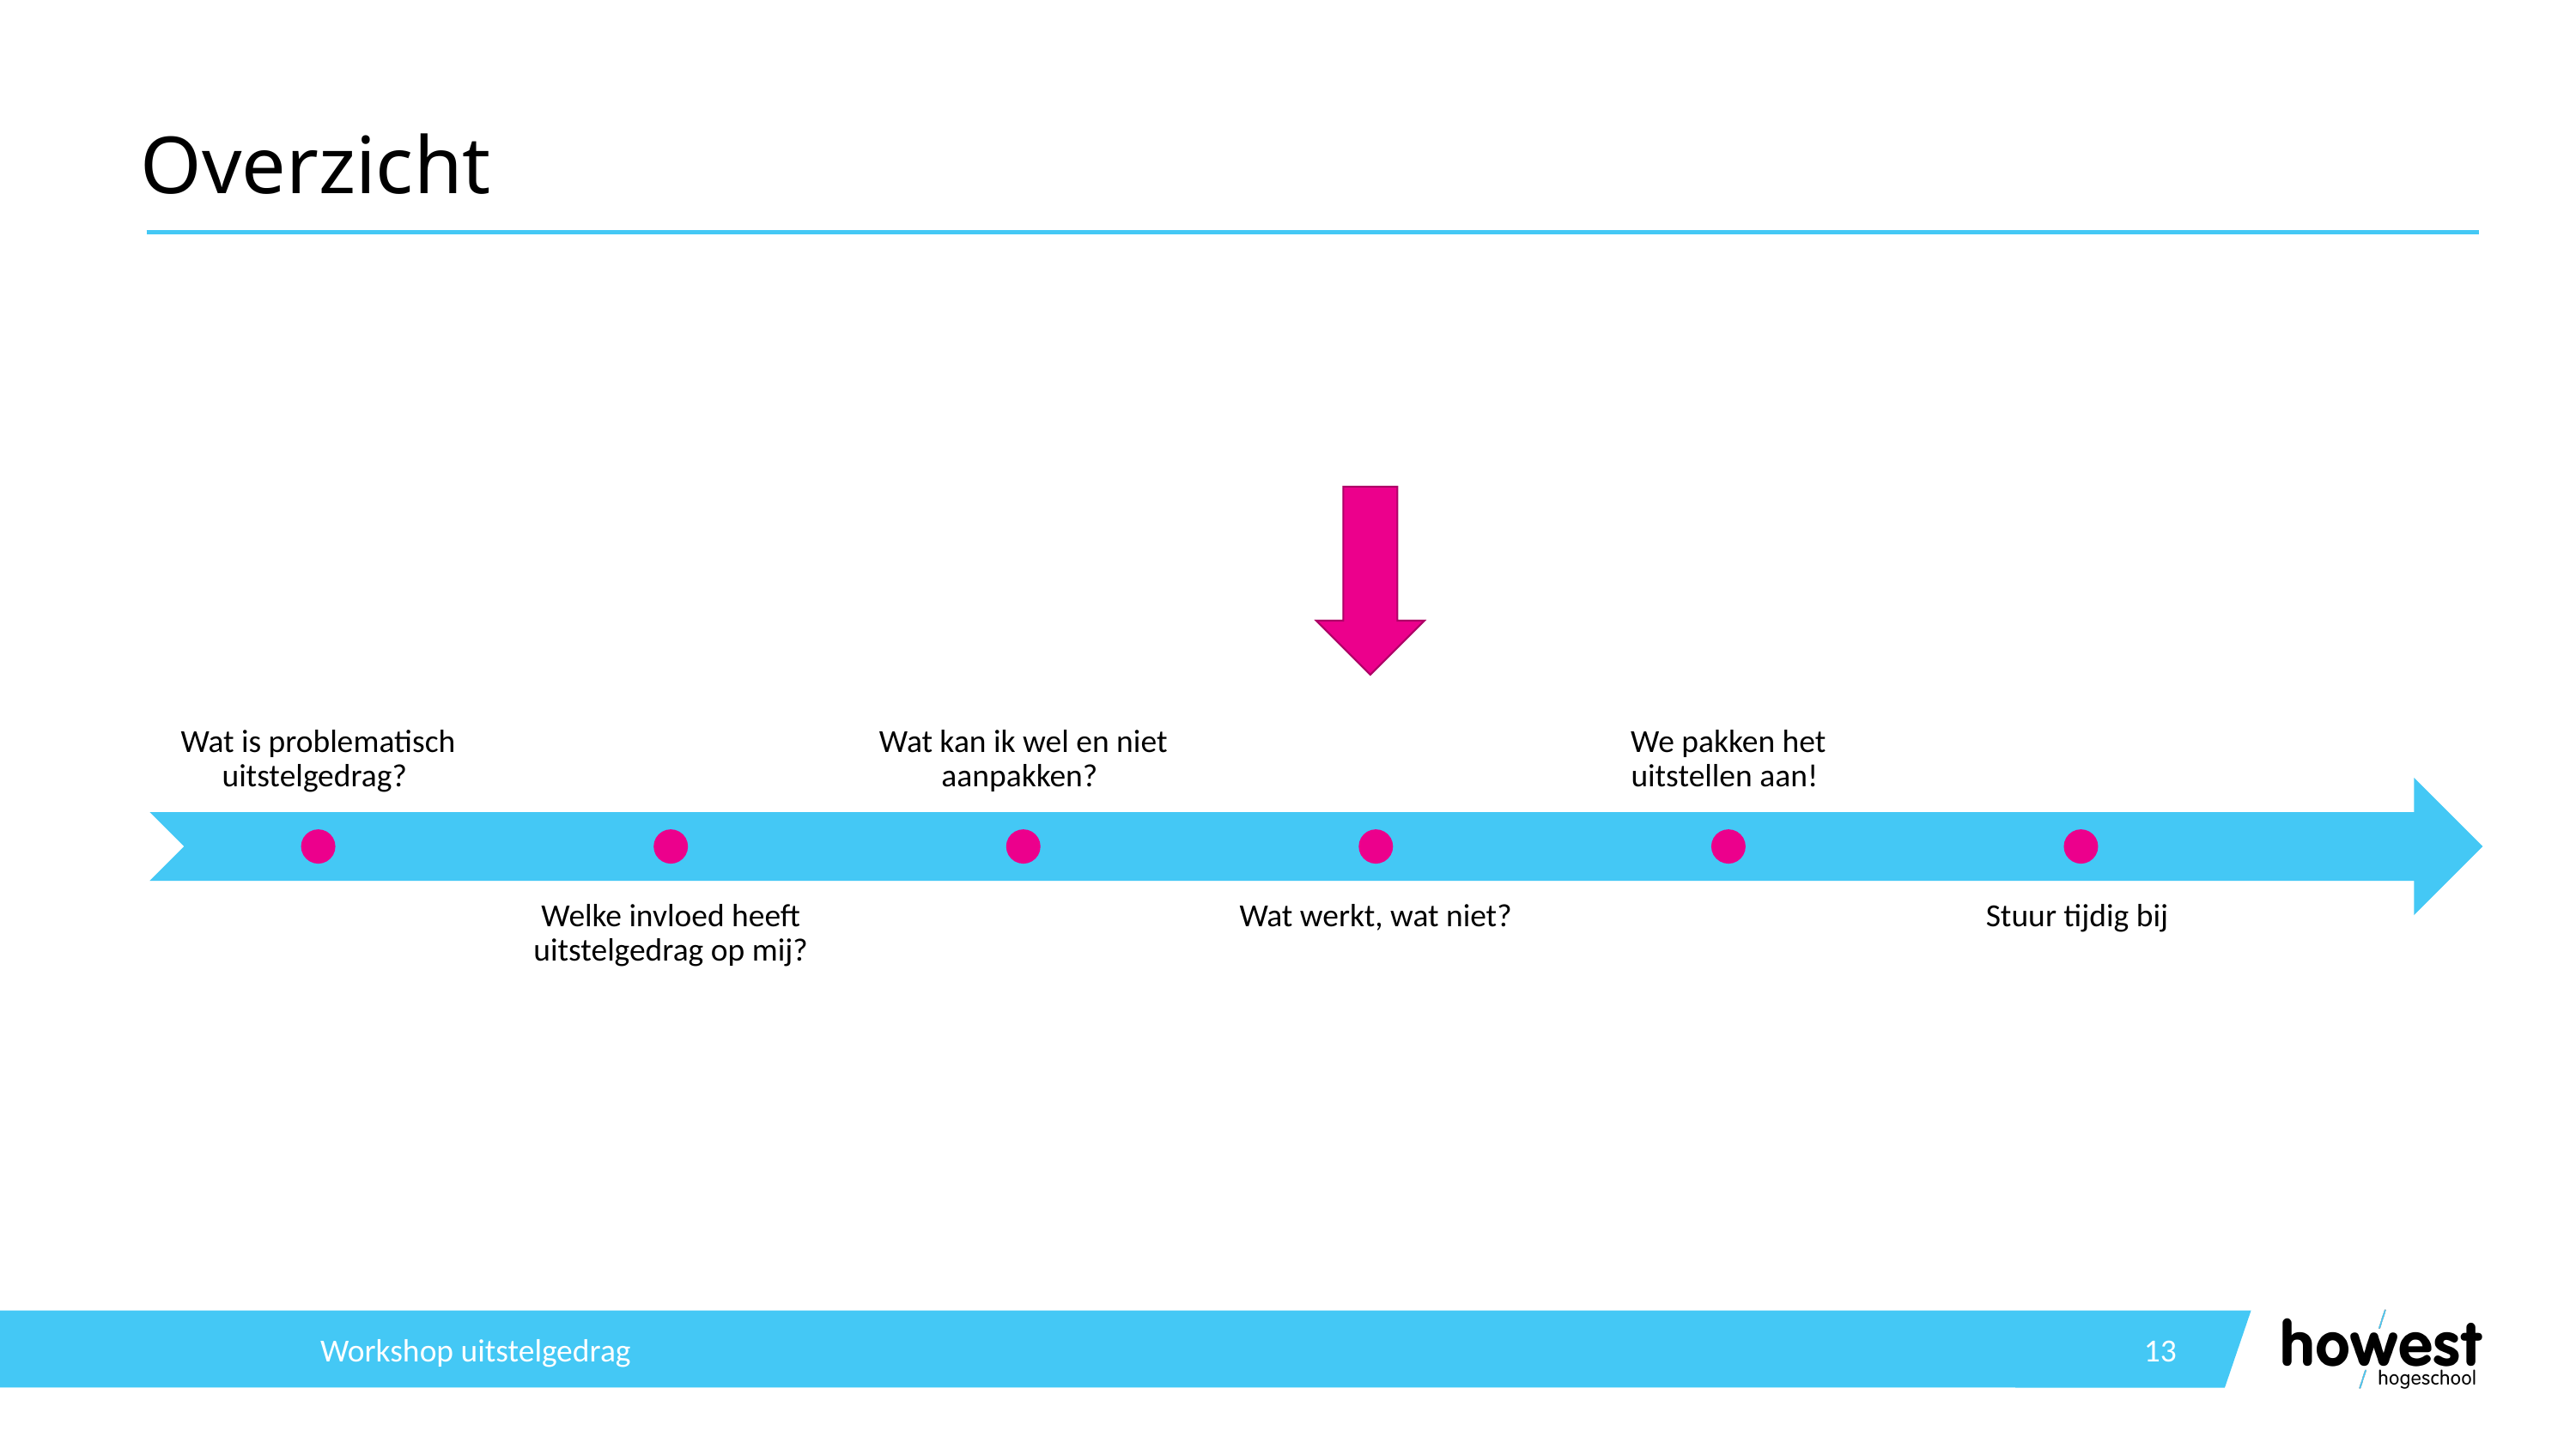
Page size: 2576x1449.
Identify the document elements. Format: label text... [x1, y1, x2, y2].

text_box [149, 674, 2483, 1019]
text_box [1314, 485, 1427, 674]
picture [2251, 1288, 2512, 1421]
title Overzicht [140, 124, 2476, 215]
footer Workshop uitstelgedrag [320, 1310, 1190, 1388]
slide_number 13 [2048, 1310, 2190, 1388]
